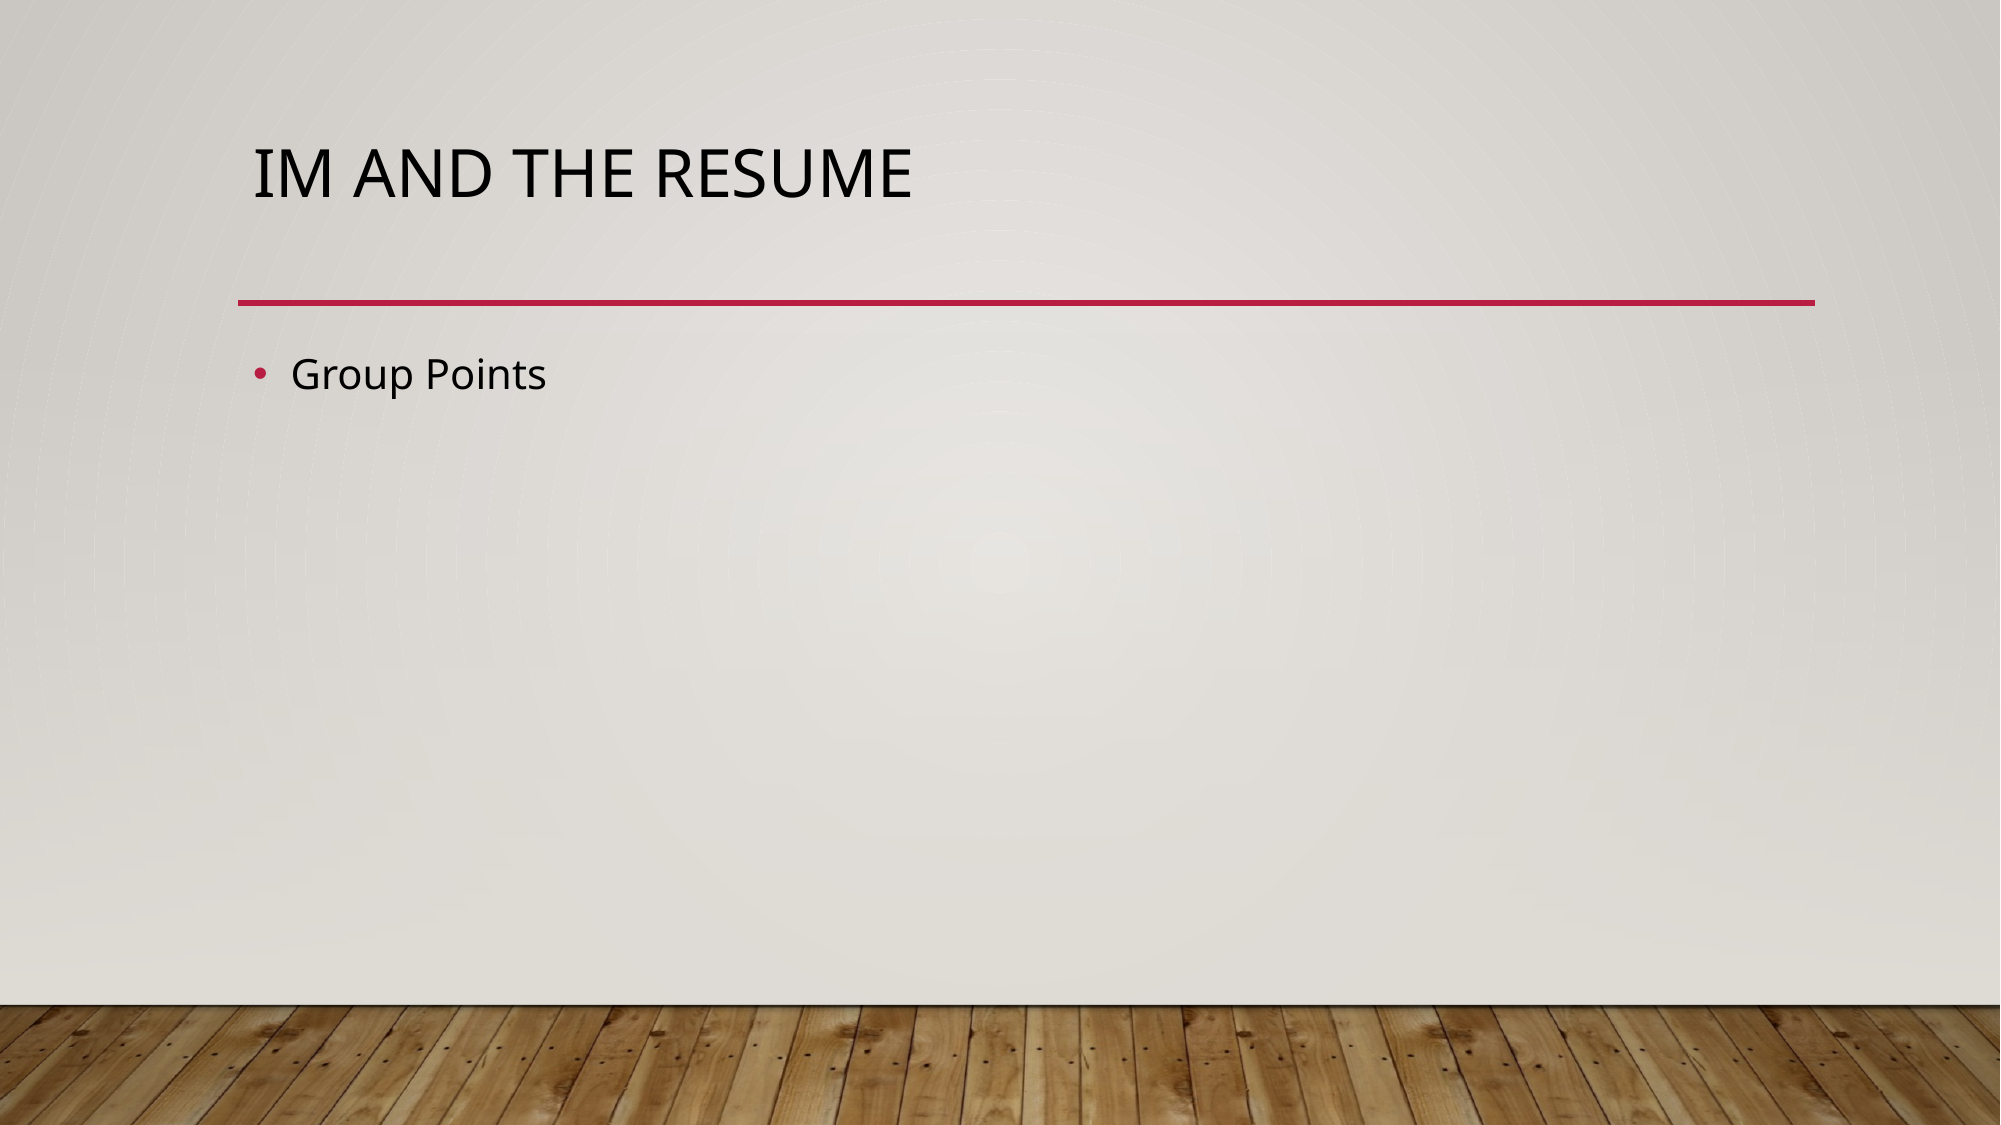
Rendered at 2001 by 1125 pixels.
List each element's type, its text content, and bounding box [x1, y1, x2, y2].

list Group Points [238, 330, 1814, 897]
picture [0, 1005, 2000, 1125]
title IM and the Resume [238, 131, 1814, 305]
